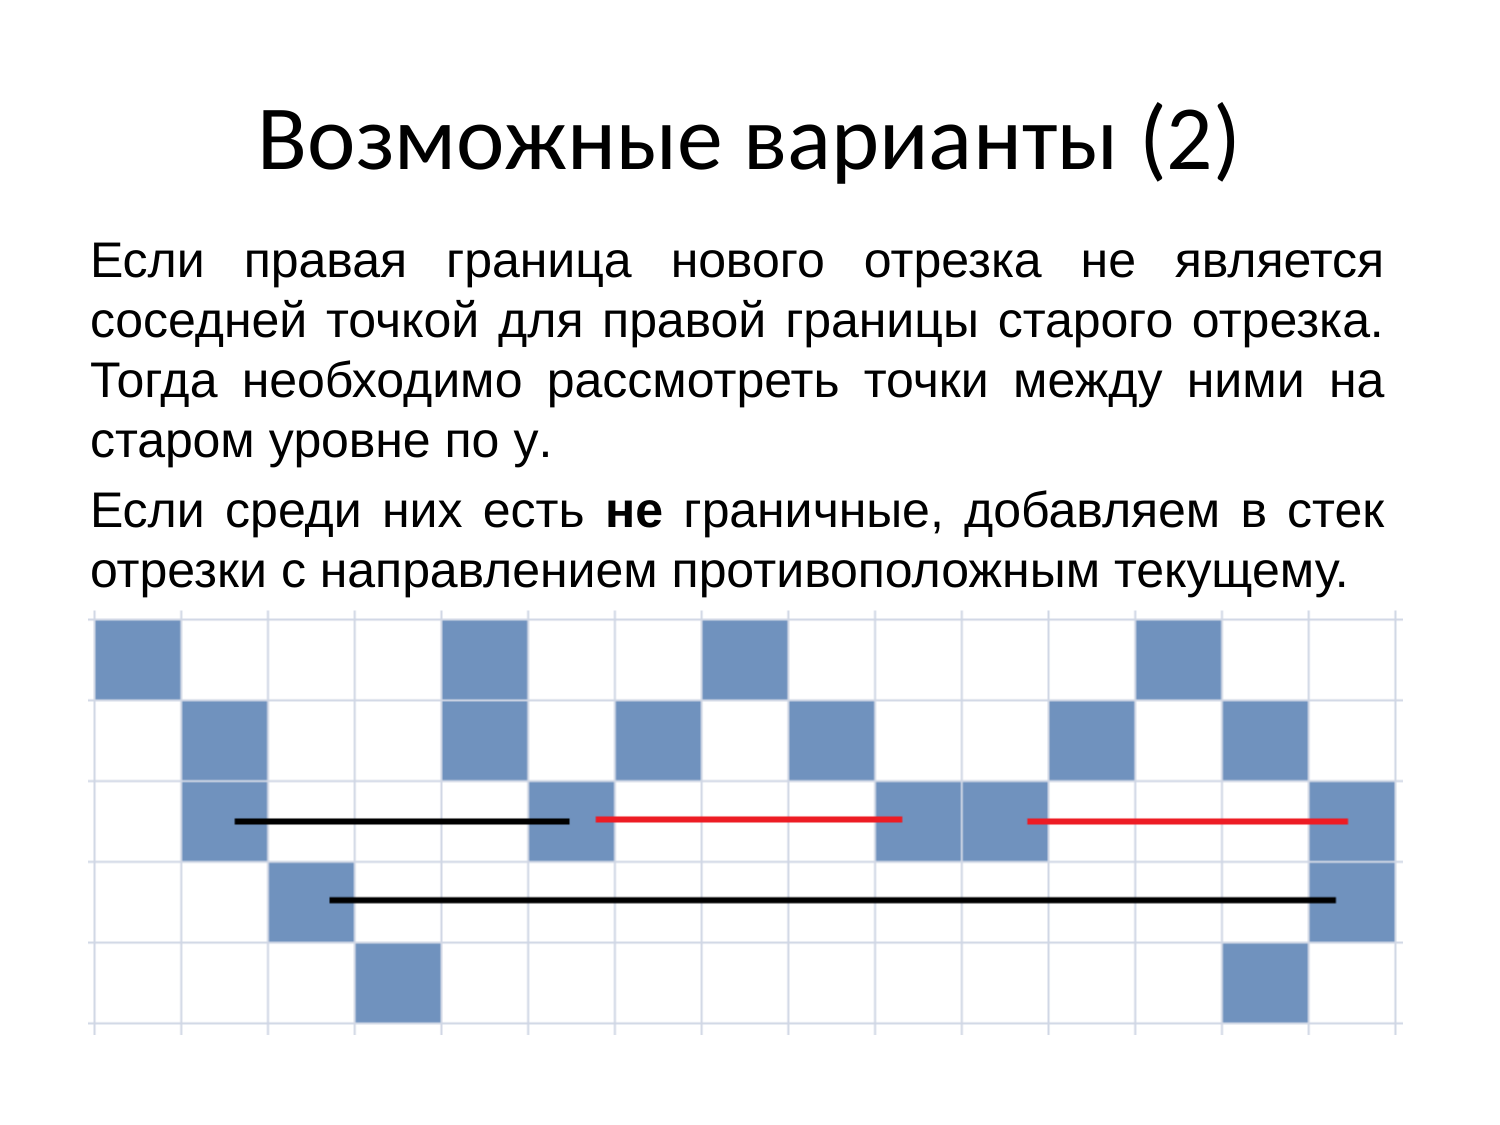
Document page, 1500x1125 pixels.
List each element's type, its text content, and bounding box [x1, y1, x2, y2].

title Возможные варианты (2) [75, 45, 1425, 220]
picture [88, 609, 1403, 1036]
list Если правая граница нового отрезка не является соседней точкой для правой границы старого отрезка. Тогда необходимо рассмотреть точки между ними на старом уровне по y. Если среди них есть не граничные, добавляем в стек отрезки с направлением противоположным текущему. [75, 219, 1400, 598]
